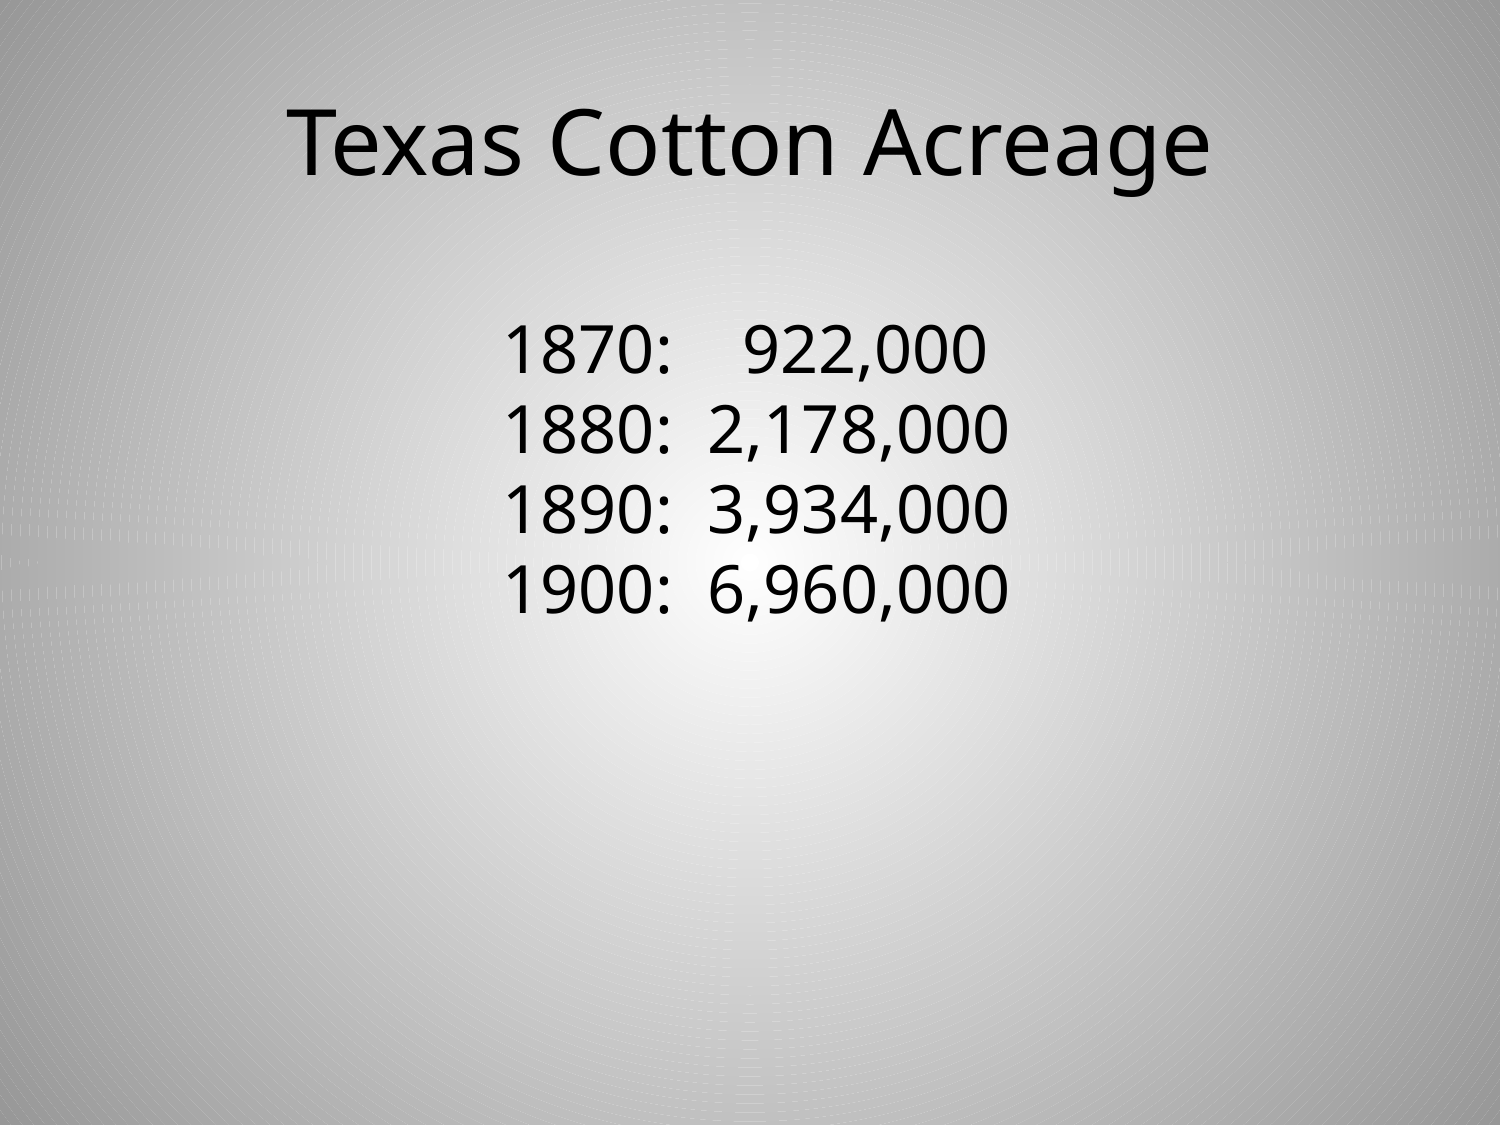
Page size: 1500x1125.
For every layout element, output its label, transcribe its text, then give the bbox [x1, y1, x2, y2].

title Texas Cotton Acreage [75, 45, 1425, 233]
text_box 1870: 922,000 1880: 2,178,000 1890: 3,934,000 1900: 6,960,000 [487, 299, 1097, 680]
